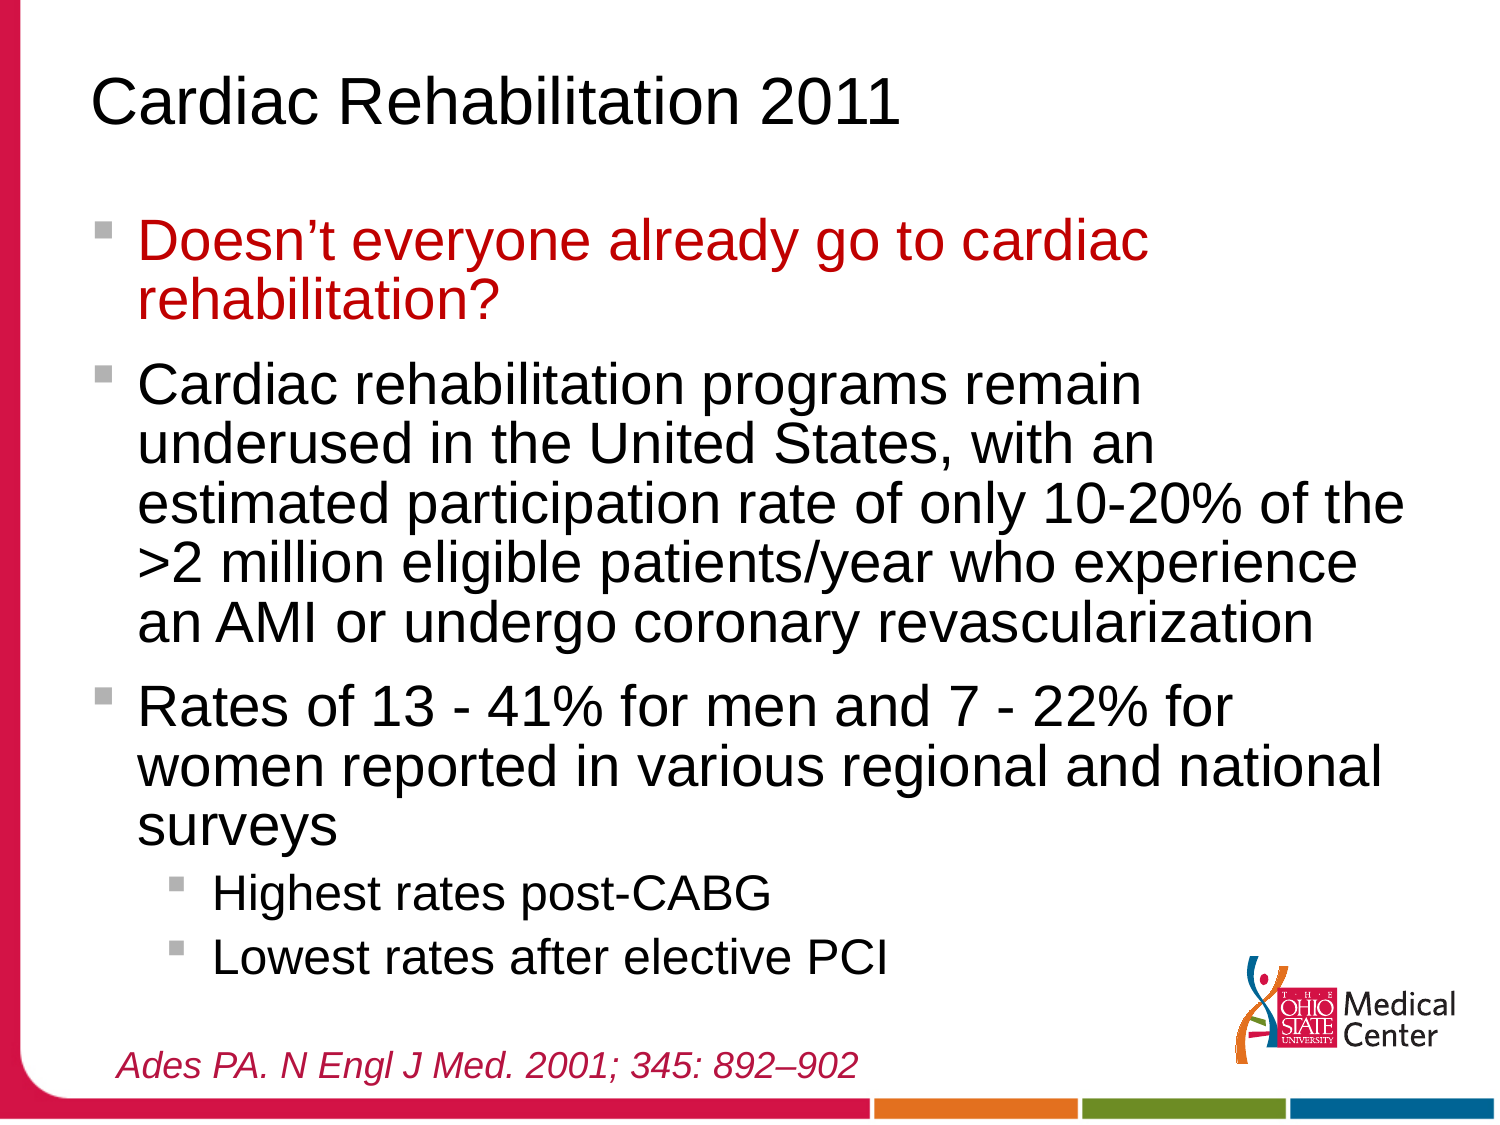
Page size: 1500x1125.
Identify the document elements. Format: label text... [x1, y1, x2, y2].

picture [0, 0, 1500, 1125]
title Cardiac Rehabilitation 2011 [75, 39, 1425, 170]
text_box Ades PA. N Engl J Med. 2001; 345: 892–902 [101, 1033, 874, 1094]
list Doesn’t everyone already go to cardiac rehabilitation? Cardiac rehabilitation programs remain underused in the United States, with an estimated participation rate of only 10-20% of the >2 million eligible patients/year who experience an AMI or undergo coronary revascularization Rates of 13 - 41% for men and 7 - 22% for women reported in various regional and national surveys Highest rates post-CABG Lowest rates after elective PCI [75, 205, 1425, 995]
